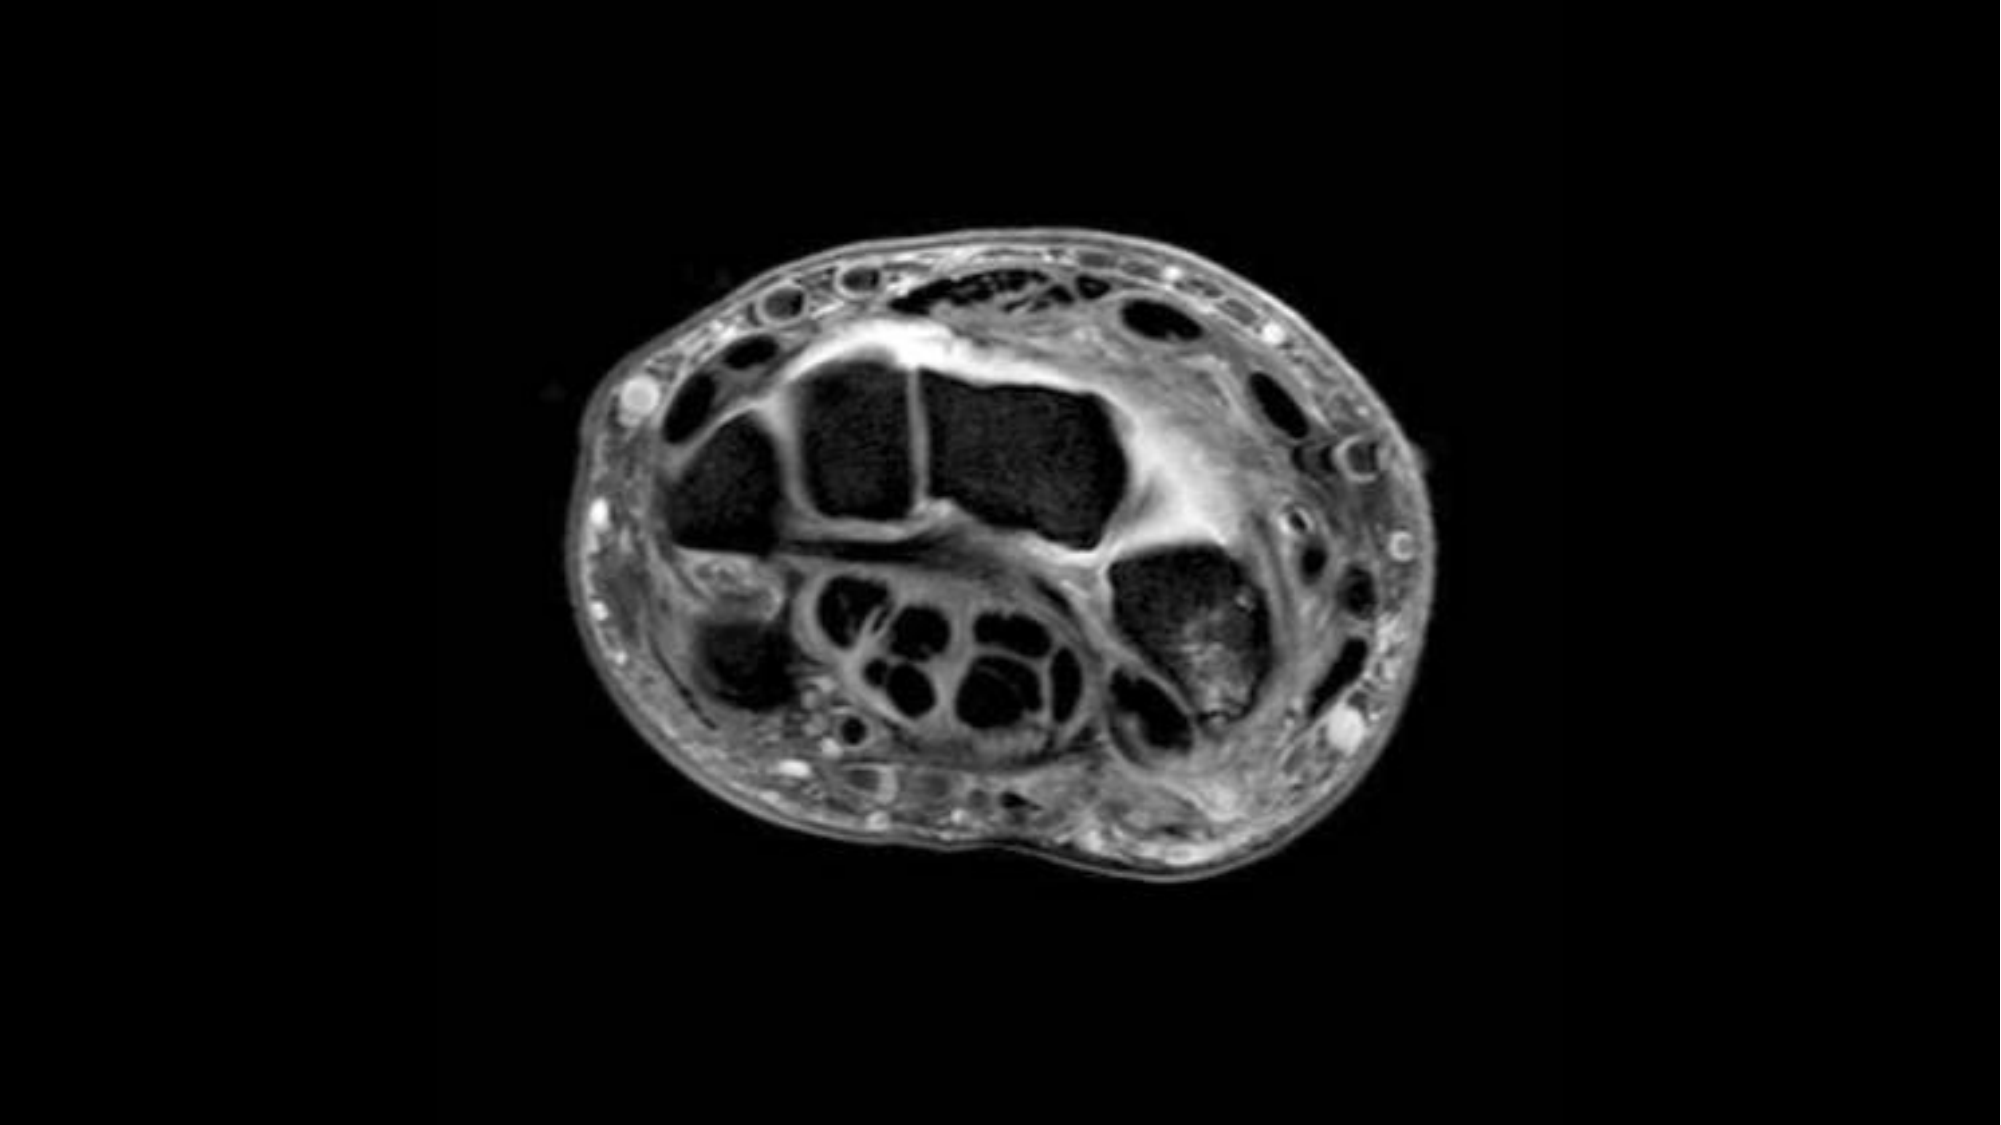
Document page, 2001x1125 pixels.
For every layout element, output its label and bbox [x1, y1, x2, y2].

picture [437, 0, 1563, 1125]
